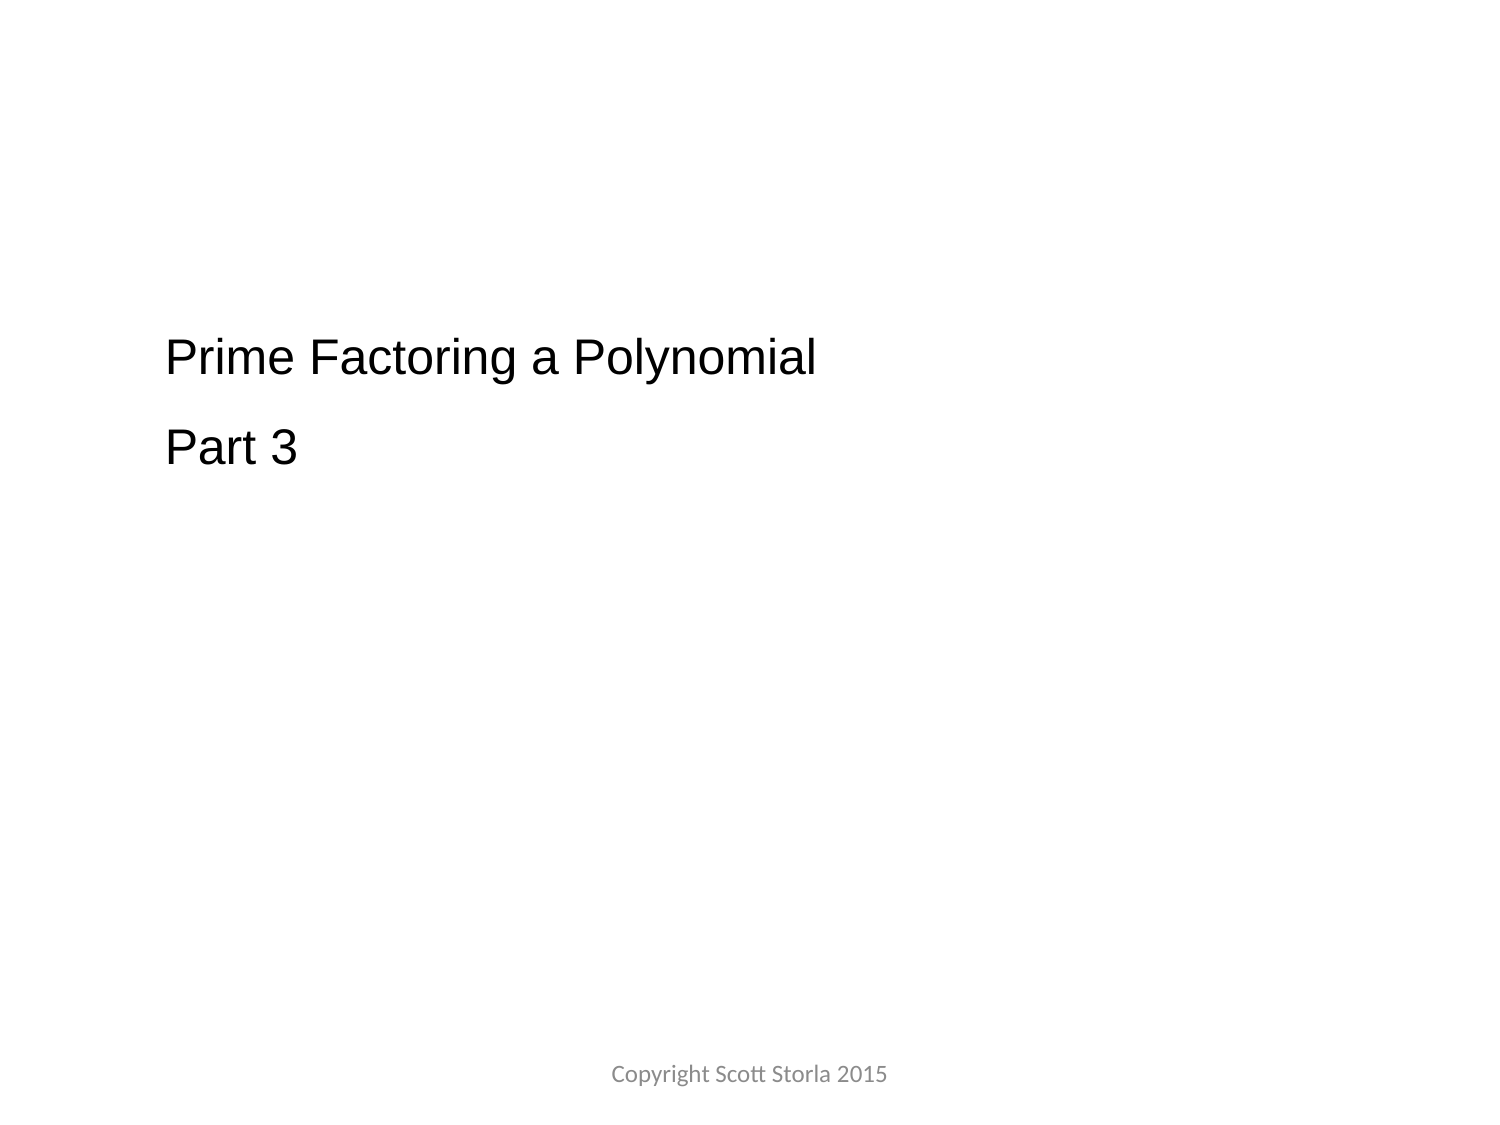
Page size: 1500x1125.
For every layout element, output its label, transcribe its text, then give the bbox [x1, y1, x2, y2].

footer Copyright Scott Storla 2015 [512, 1042, 988, 1103]
title Prime Factoring a Polynomial Part 3 [150, 287, 1350, 488]
